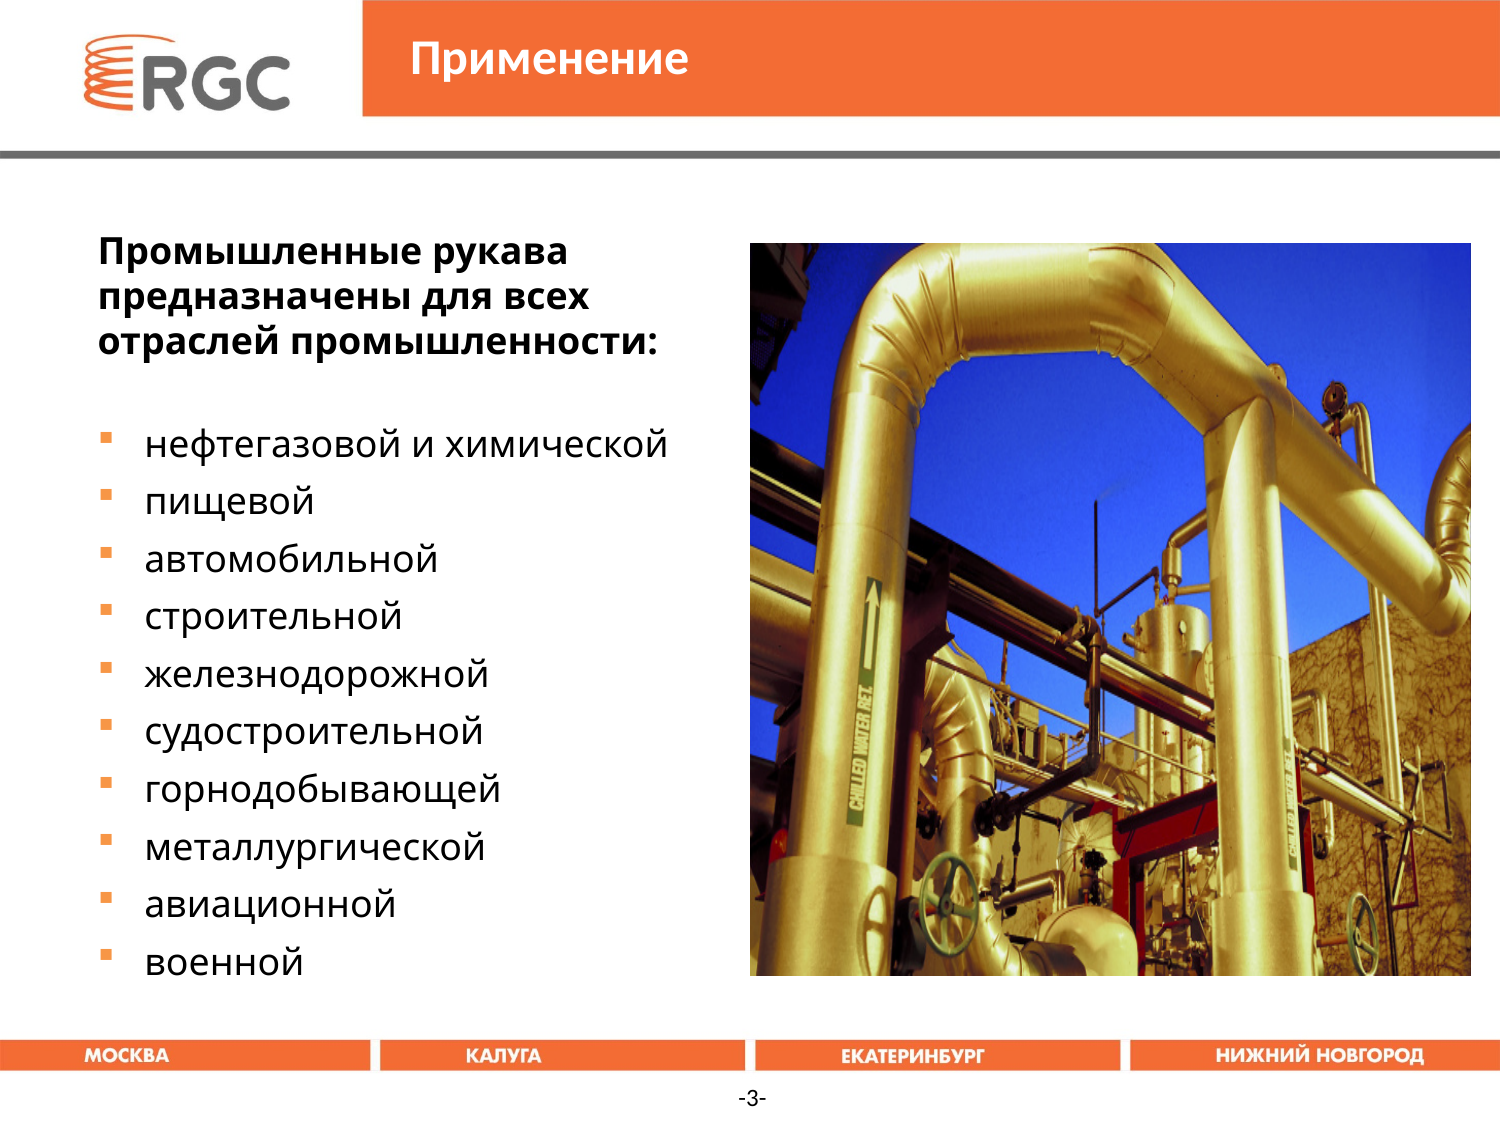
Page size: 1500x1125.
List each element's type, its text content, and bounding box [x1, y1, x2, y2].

picture [0, 1017, 1500, 1123]
text_box Промышленные рукава предназначены для всех отраслей промышленности: нефтегазовой и химической пищевой автомобильной строительной железнодорожной судостроительной горнодобывающей металлургической авиационной военной [82, 219, 1471, 990]
picture [0, 0, 1500, 178]
picture [749, 243, 1471, 977]
